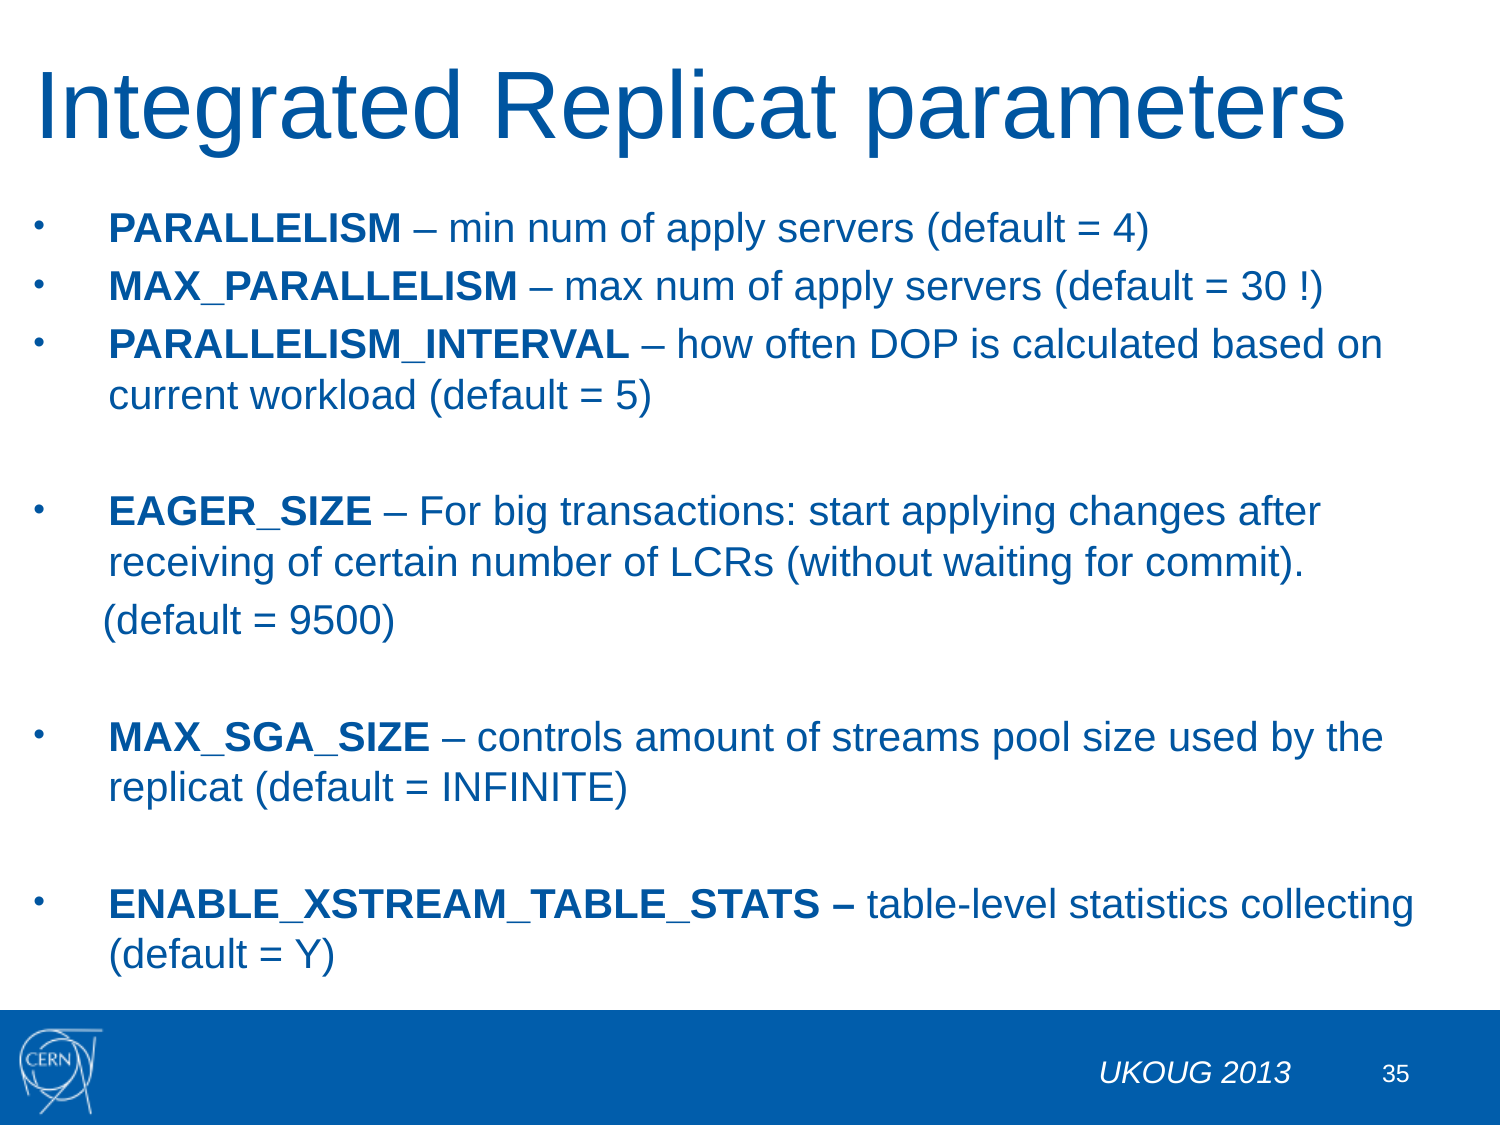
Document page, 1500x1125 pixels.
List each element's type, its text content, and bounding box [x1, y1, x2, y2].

list PARALLELISM – min num of apply servers (default = 4) MAX_PARALLELISM – max num of apply servers (default = 30 !) PARALLELISM_INTERVAL – how often DOP is calculated based on current workload (default = 5) EAGER_SIZE – For big transactions: start applying changes after receiving of certain number of LCRs (without waiting for commit). (default = 9500) MAX_SGA_SIZE – controls amount of streams pool size used by the replicat (default = INFINITE) ENABLE_XSTREAM_TABLE_STATS – table-level statistics collecting (default = Y) [12, 193, 1488, 995]
title Integrated Replicat parameters [26, 23, 1475, 178]
slide_number 35 [1342, 1042, 1425, 1103]
footer UKOUG 2013 [500, 1041, 1307, 1102]
